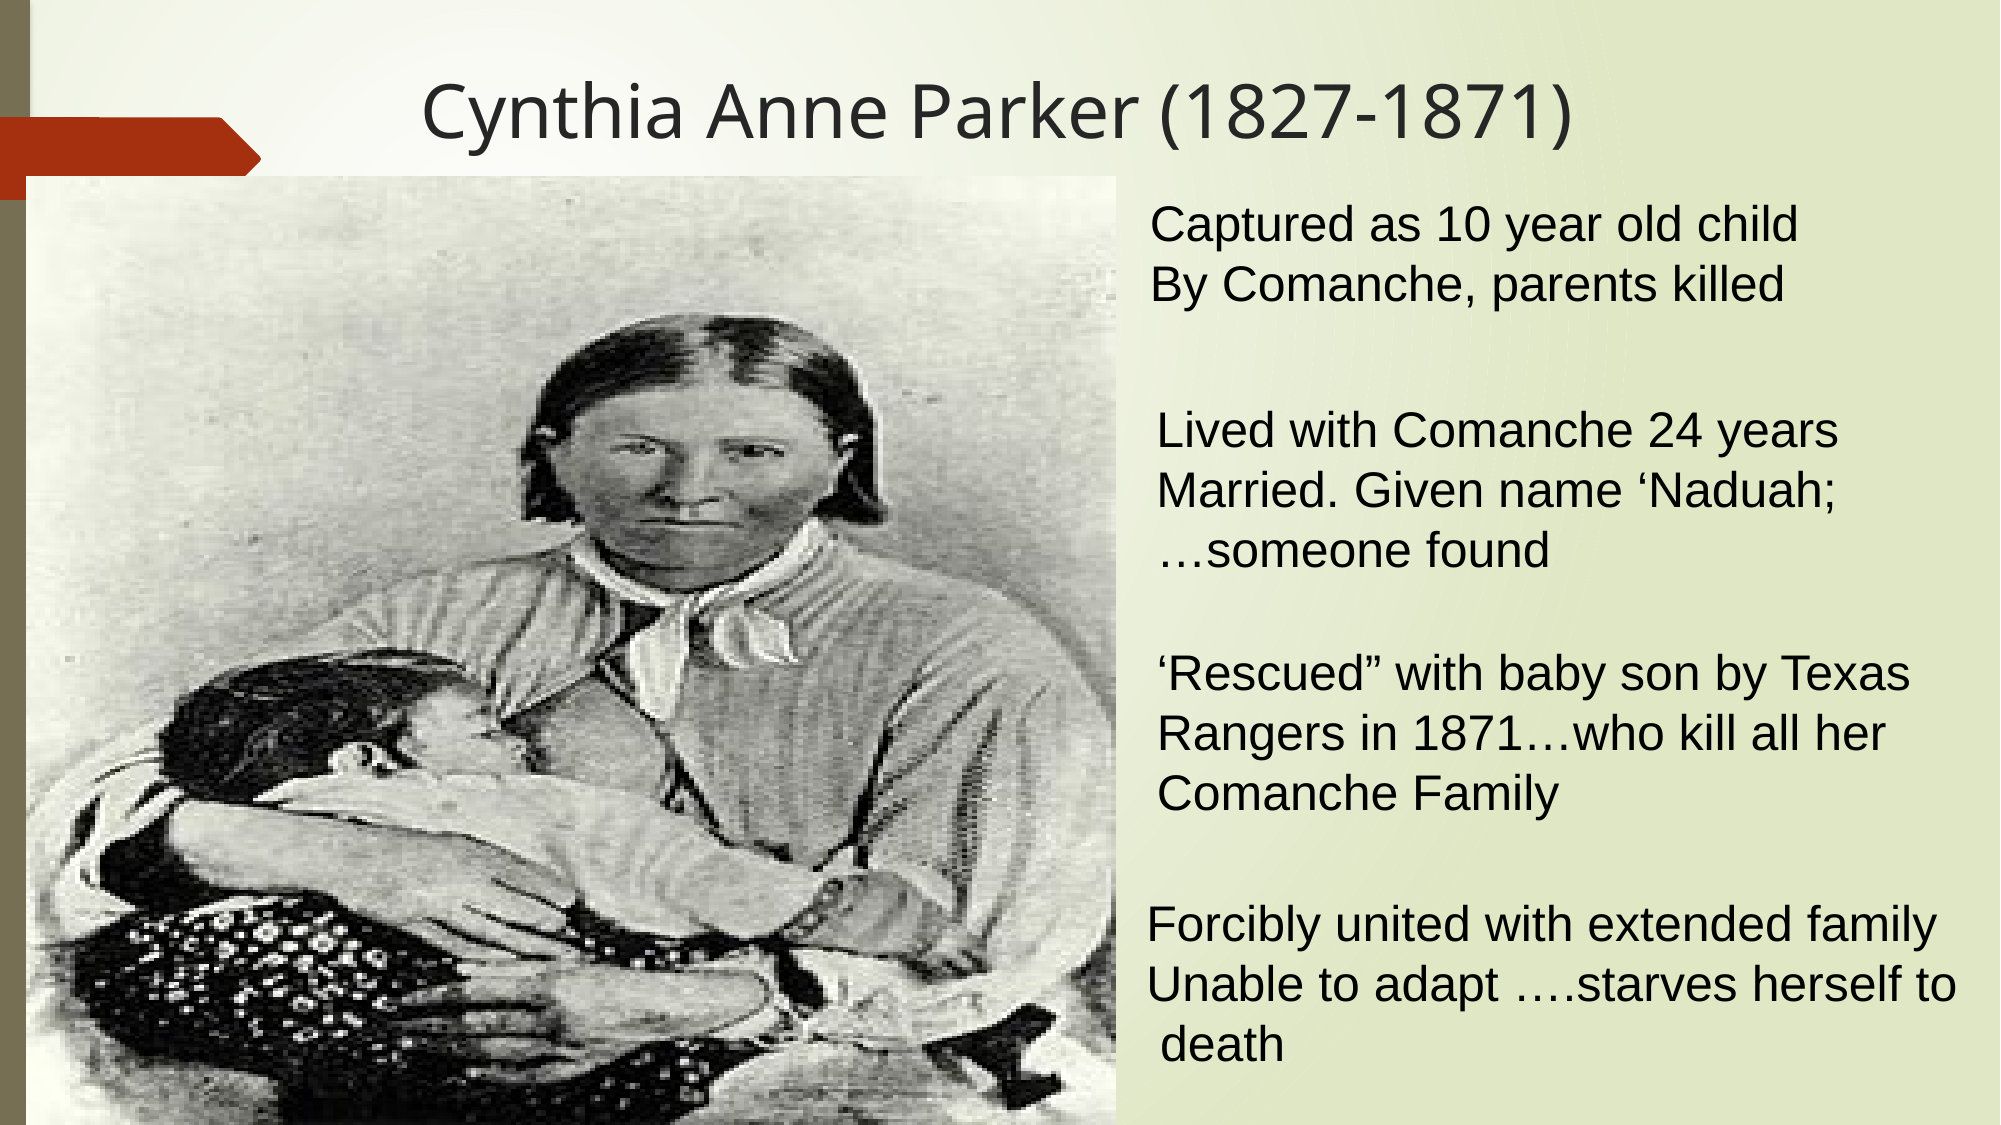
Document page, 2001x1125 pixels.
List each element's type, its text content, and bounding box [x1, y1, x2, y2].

text_box Lived with Comanche 24 years Married. Given name ‘Naduah; …someone found [1141, 390, 1855, 586]
text_box Captured as 10 year old child By Comanche, parents killed [1134, 184, 1815, 320]
text_box Forcibly united with extended family Unable to adapt ….starves herself to death [1131, 883, 1973, 1079]
title Cynthia Anne Parker (1827-1871) [405, 55, 1868, 266]
text_box ‘Rescued” with baby son by Texas Rangers in 1871…who kill all her Comanche Family [1142, 633, 1941, 829]
picture [26, 176, 1116, 1125]
